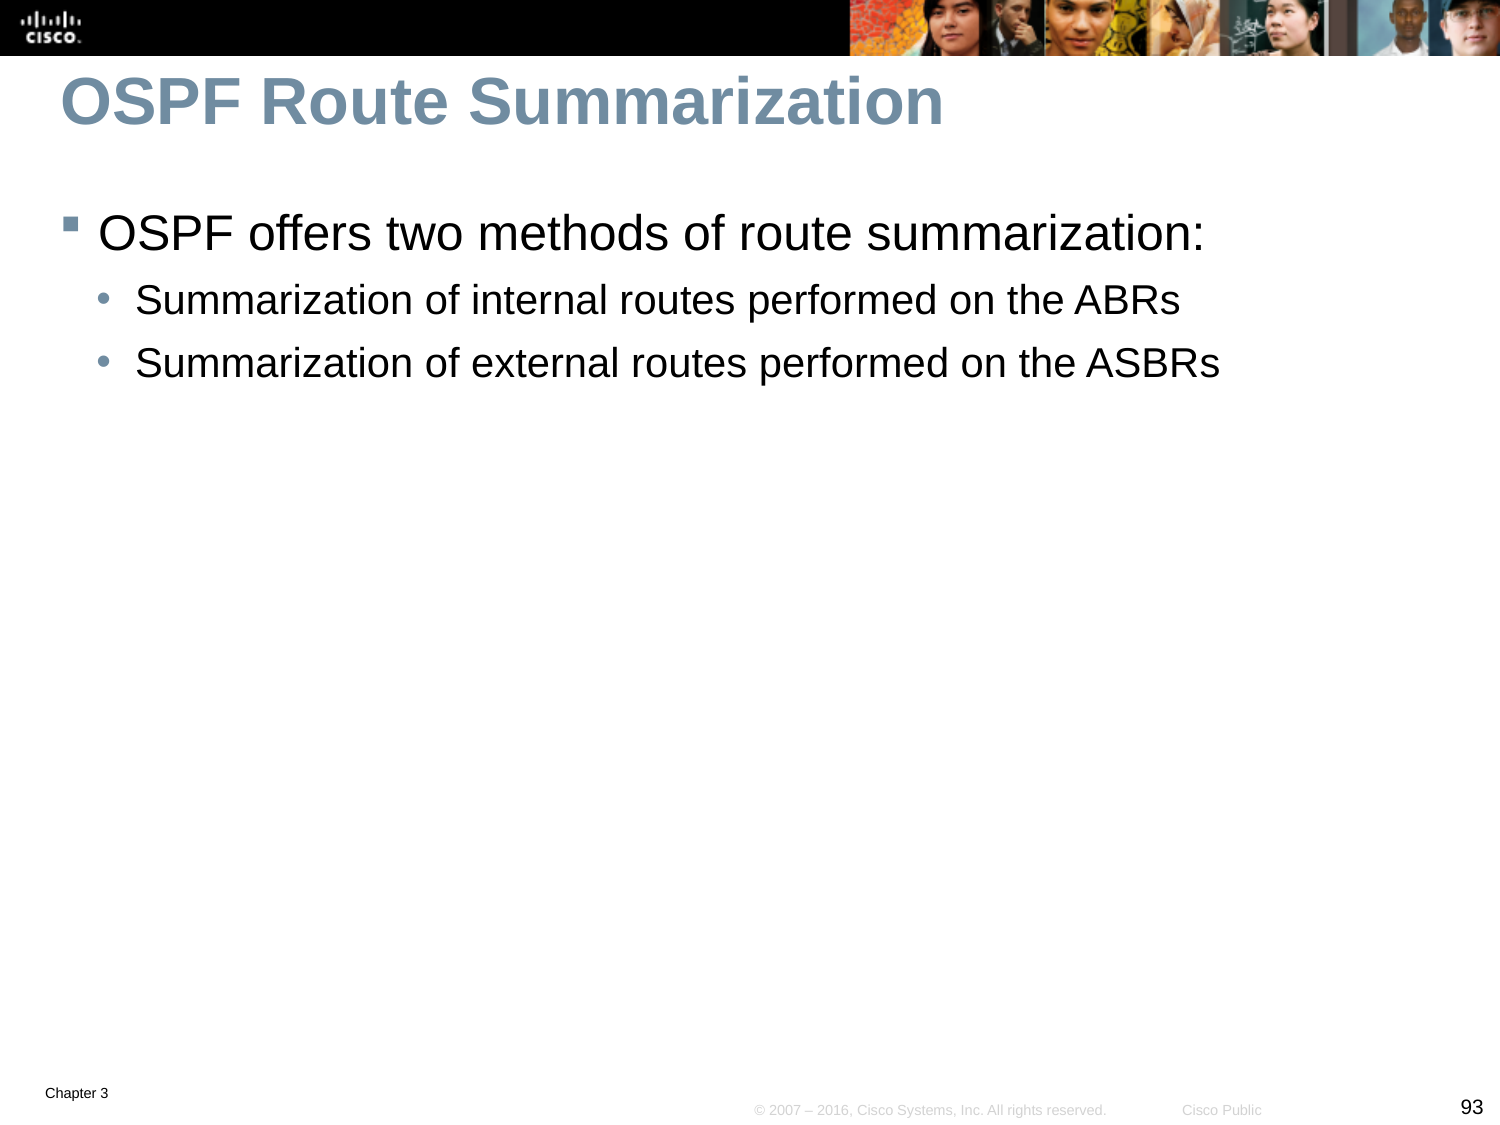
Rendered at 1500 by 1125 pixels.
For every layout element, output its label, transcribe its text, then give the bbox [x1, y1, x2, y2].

list OSPF offers two methods of route summarization: Summarization of internal routes performed on the ABRs Summarization of external routes performed on the ASBRs [45, 193, 1444, 1037]
picture [0, 0, 1500, 56]
title OSPF Route Summarization [45, 59, 1444, 182]
